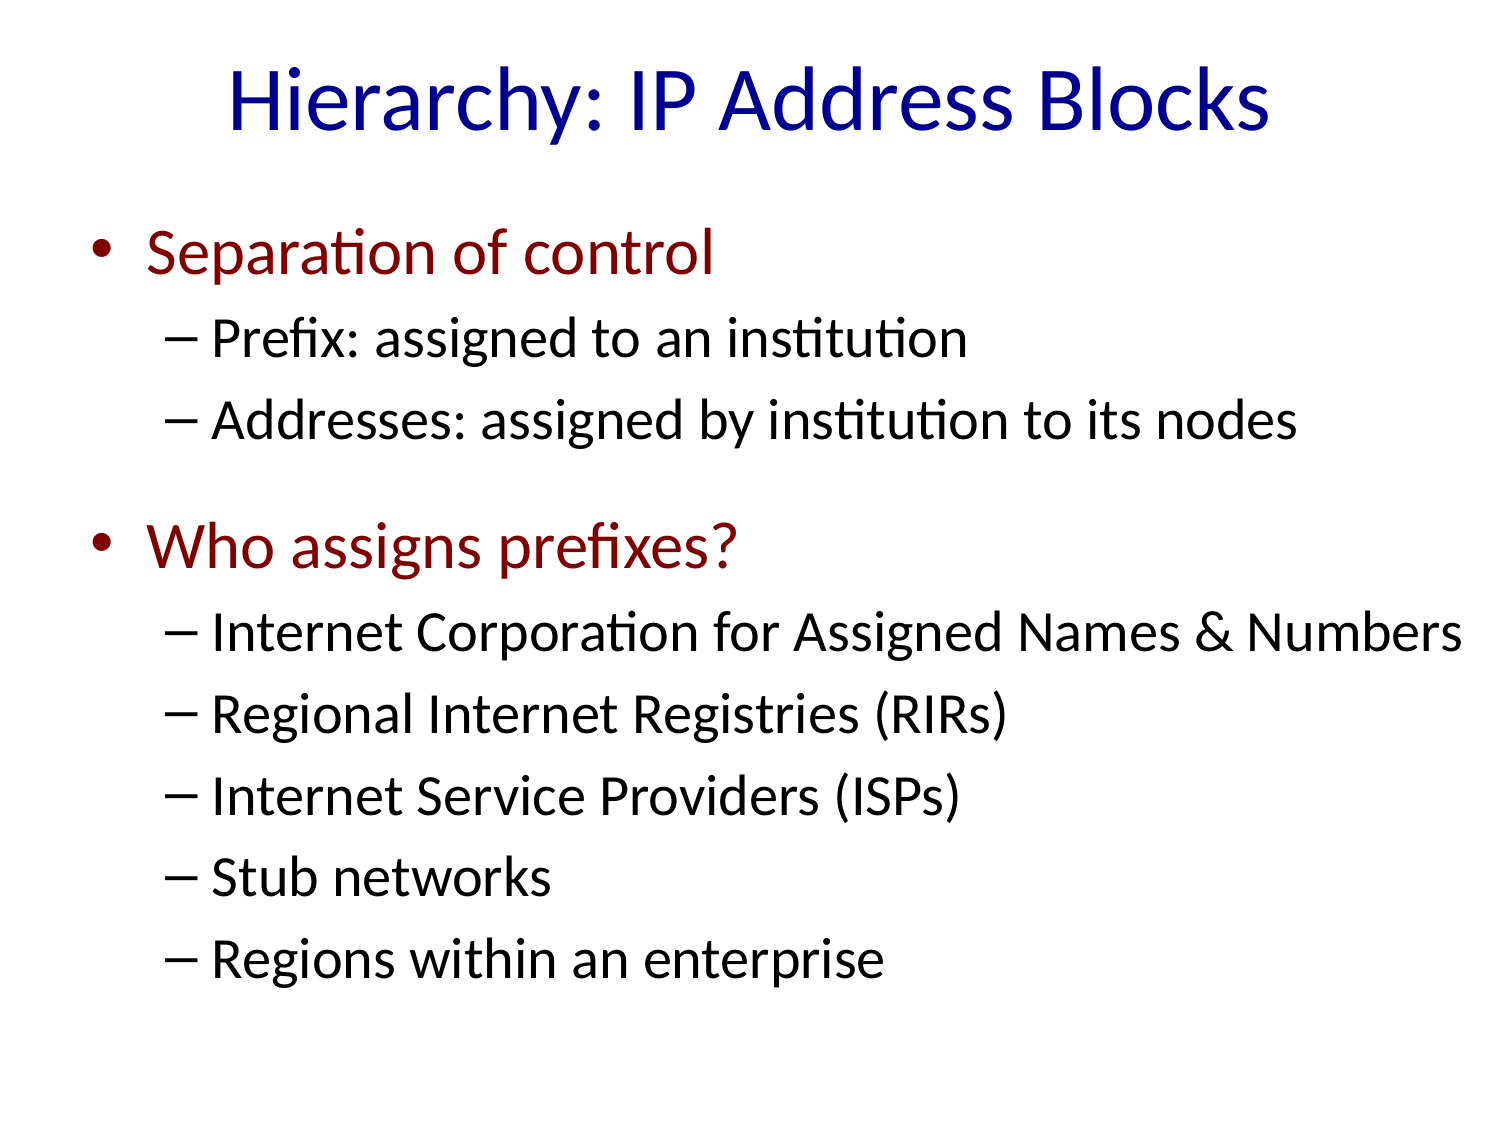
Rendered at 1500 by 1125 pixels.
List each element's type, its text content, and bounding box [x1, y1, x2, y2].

list Separation of control Prefix: assigned to an institution Addresses: assigned by institution to its nodes Who assigns prefixes? Internet Corporation for Assigned Names & Numbers Regional Internet Registries (RIRs) Internet Service Providers (ISPs) Stub networks Regions within an enterprise [75, 200, 1500, 1075]
title Hierarchy: IP Address Blocks [75, 0, 1425, 188]
